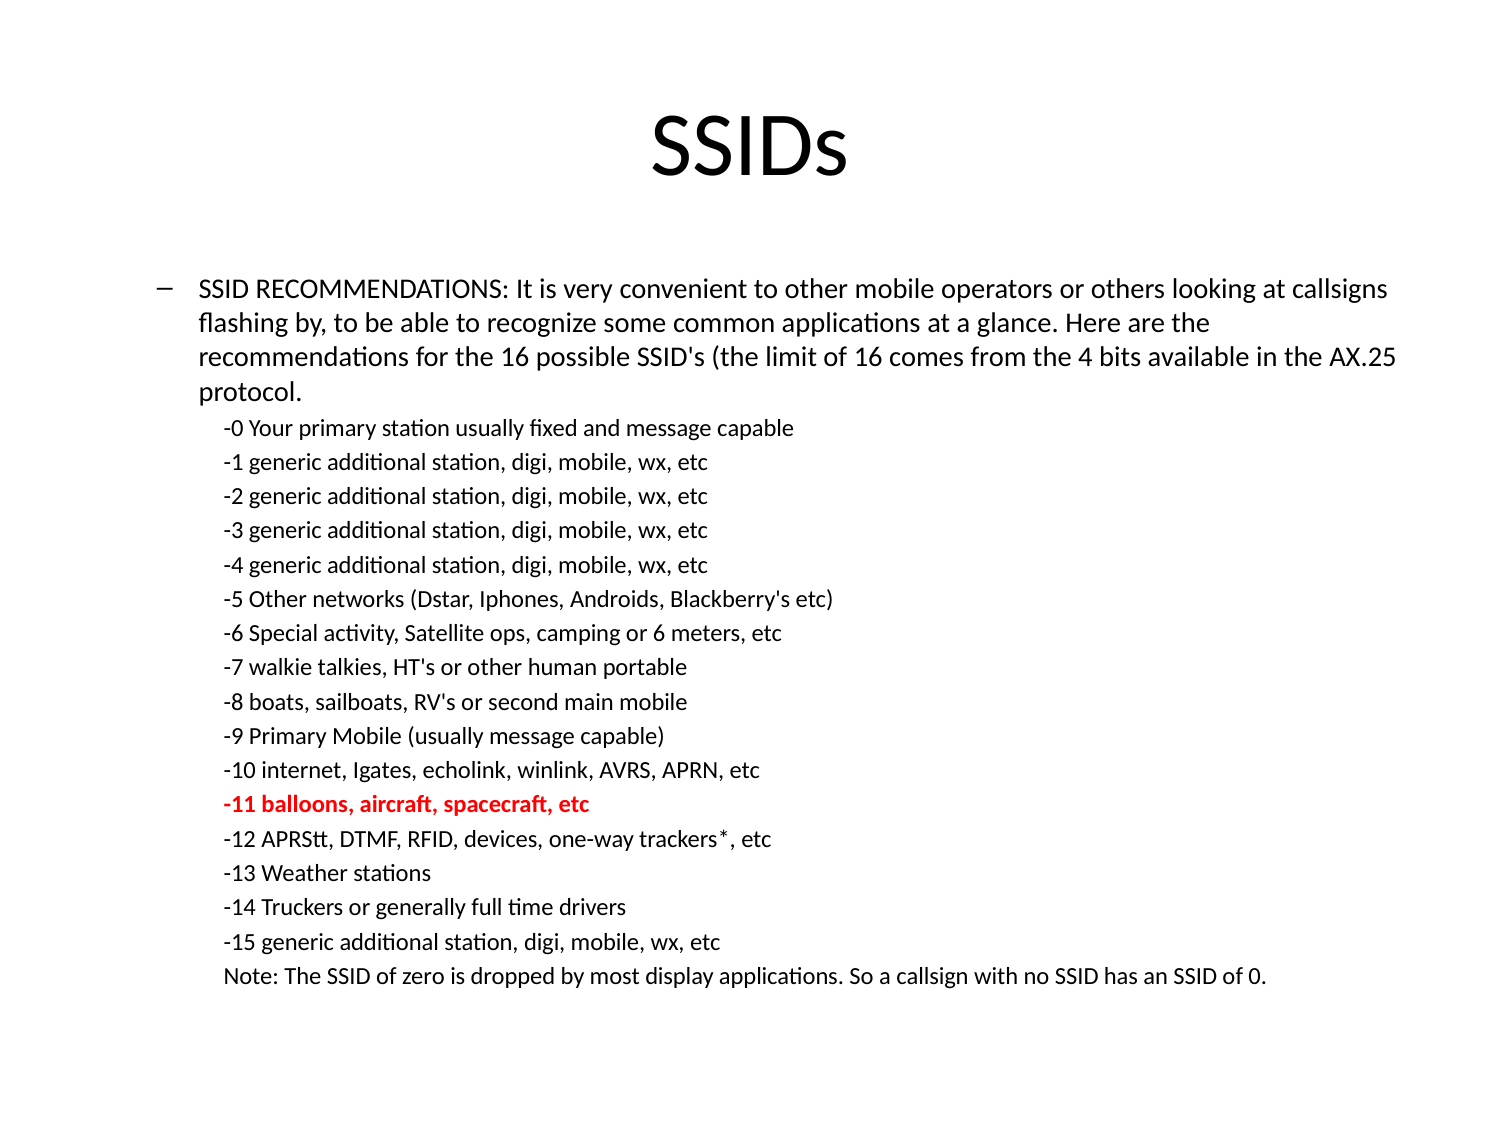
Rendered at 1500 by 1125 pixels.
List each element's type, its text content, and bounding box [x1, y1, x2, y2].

list SSID RECOMMENDATIONS: It is very convenient to other mobile operators or others looking at callsigns flashing by, to be able to recognize some common applications at a glance. Here are the recommendations for the 16 possible SSID's (the limit of 16 comes from the 4 bits available in the AX.25 protocol. -0 Your primary station usually fixed and message capable -1 generic additional station, digi, mobile, wx, etc -2 generic additional station, digi, mobile, wx, etc -3 generic additional station, digi, mobile, wx, etc -4 generic additional station, digi, mobile, wx, etc -5 Other networks (Dstar, Iphones, Androids, Blackberry's etc) -6 Special activity, Satellite ops, camping or 6 meters, etc -7 walkie talkies, HT's or other human portable -8 boats, sailboats, RV's or second main mobile -9 Primary Mobile (usually message capable) -10 internet, Igates, echolink, winlink, AVRS, APRN, etc -11 balloons, aircraft, spacecraft, etc -12 APRStt, DTMF, RFID, devices, one-way trackers*, etc -13 Weather stations -14 Truckers or generally full time drivers -15 generic additional station, digi, mobile, wx, etc Note: The SSID of zero is dropped by most display applications. So a callsign with no SSID has an SSID of 0. [75, 262, 1425, 1005]
title SSIDs [75, 45, 1425, 233]
